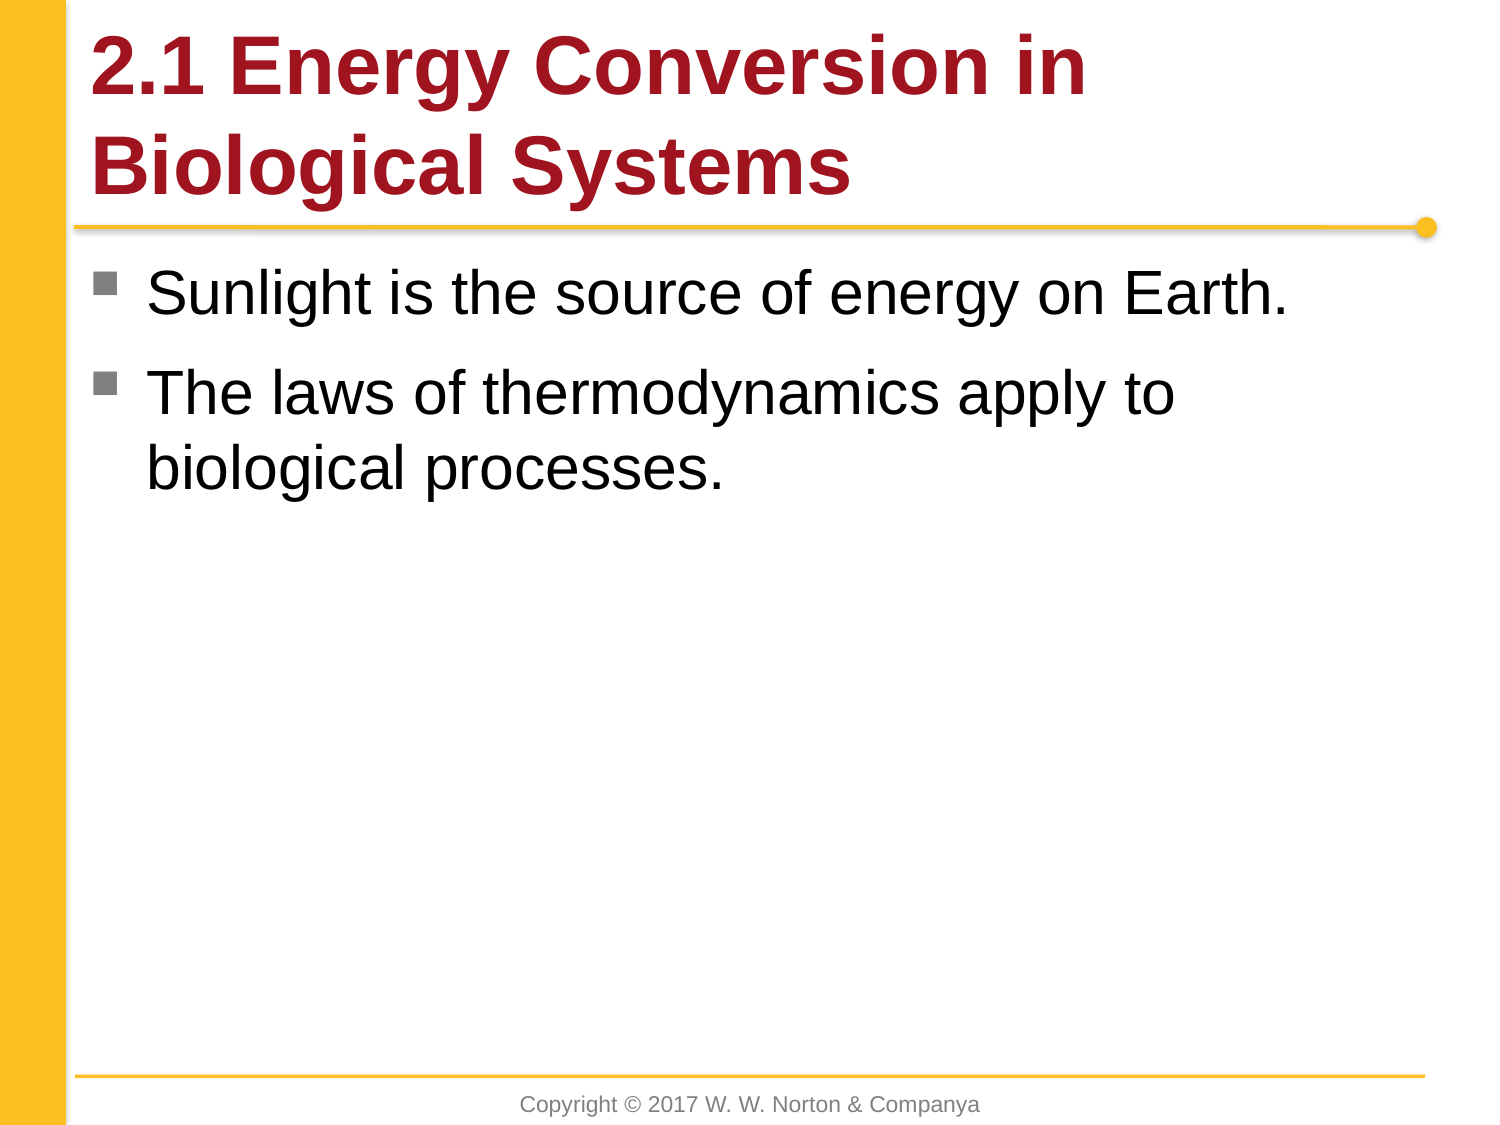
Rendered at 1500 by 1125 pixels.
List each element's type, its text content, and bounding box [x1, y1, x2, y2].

title 2.1 Energy Conversion in Biological Systems [74, 6, 1426, 216]
list Sunlight is the source of energy on Earth. The laws of thermodynamics apply to biological processes. [74, 244, 1426, 1060]
footer Copyright © 2017 W. W. Norton & Companya [330, 1076, 1169, 1125]
